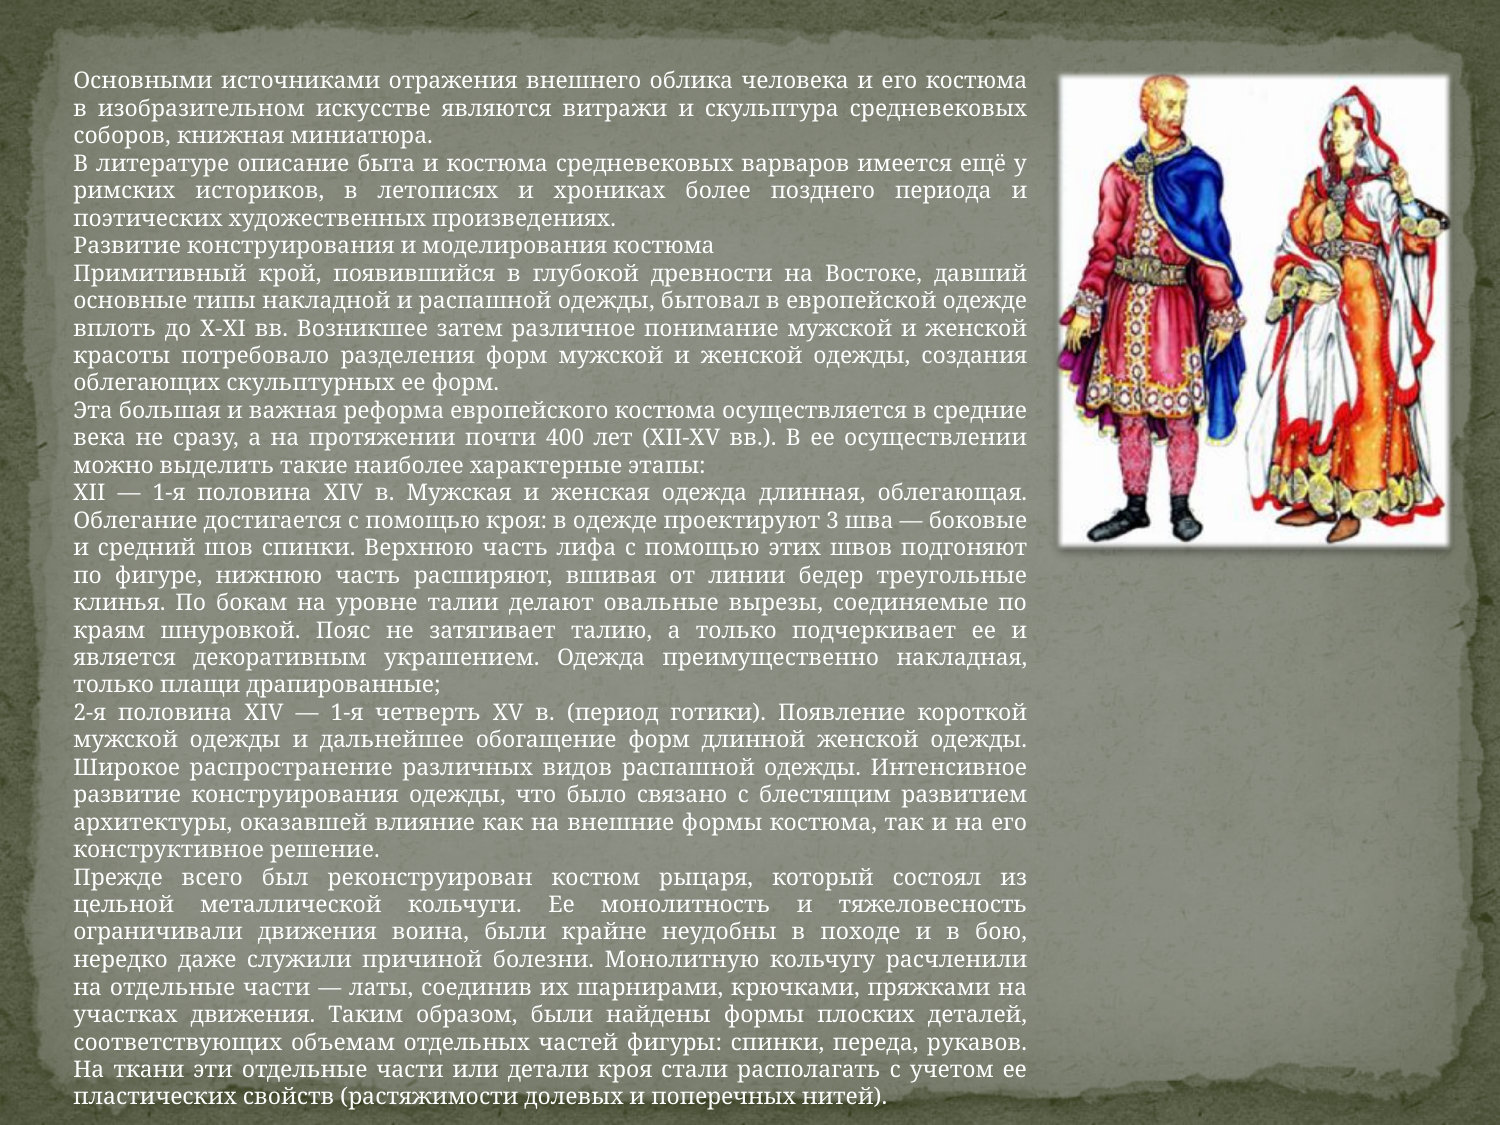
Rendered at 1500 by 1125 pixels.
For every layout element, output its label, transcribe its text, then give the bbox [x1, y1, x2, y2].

text_box Основными источниками отражения внешнего облика человека и его костюма в изобразительном искусстве являются витражи и скульптура средневековых соборов, книжная миниатюра. В литературе описание быта и костюма средневековых варваров имеется ещё у римских историков, в летописях и хрониках более позднего периода и поэтических художественных произведениях. Развитие конструирования и моделирования костюма Примитивный крой, появившийся в глубокой древности на Востоке, давший основные типы накладной и распашной одежды, бытовал в европейской одежде вплоть до Х-XI вв. Возникшее затем различное понимание мужской и женской красоты потребовало разделения форм мужской и женской одежды, создания облегающих скульптурных ее форм. Эта большая и важная реформа европейского костюма осуществляется в средние века не сразу, а на протяжении почти 400 лет (ХII-ХV вв.). В ее осуществлении можно выделить такие наиболее характерные этапы: XII — 1-я половина XIV в. Мужская и женская одежда длинная, облегающая. Облегание достигается с помощью кроя: в одежде проектируют 3 шва — боковые и средний шов спинки. Верхнюю часть лифа с помощью этих швов подгоняют по фигуре, нижнюю часть расширяют, вшивая от линии бедер треугольные клинья. По бокам на уровне талии делают овальные вырезы, соединяемые по краям шнуровкой. Пояс не затягивает талию, а только подчеркивает ее и является декоративным украшением. Одежда преимущественно накладная, только плащи драпированные; 2-я половина XIV — 1-я четверть ХV в. (период готики). Появление короткой мужской одежды и дальнейшее обогащение форм длинной женской одежды. Широкое распространение различных видов распашной одежды. Интенсивное развитие конструирования одежды, что было связано с блестящим развитием архитектуры, оказавшей влияние как на внешние формы костюма, так и на его конструктивное решение. Прежде всего был реконструирован костюм рыцаря, который состоял из цельной металлической кольчуги. Ее монолитность и тяжеловесность ограничивали движения воина, были крайне неудобны в походе и в бою, нередко даже служили причиной болезни. Монолитную кольчугу расчленили на отдельные части — латы, соединив их шарнирами, крючками, пряжками на участках движения. Таким образом, были найдены формы плоских деталей, соответствующих объемам отдельных частей фигуры: спинки, переда, рукавов. На ткани эти отдельные части или детали кроя стали располагать с учетом ее пластических свойств (растяжимости долевых и поперечных нитей). [58, 58, 1043, 1117]
picture [1056, 72, 1453, 551]
